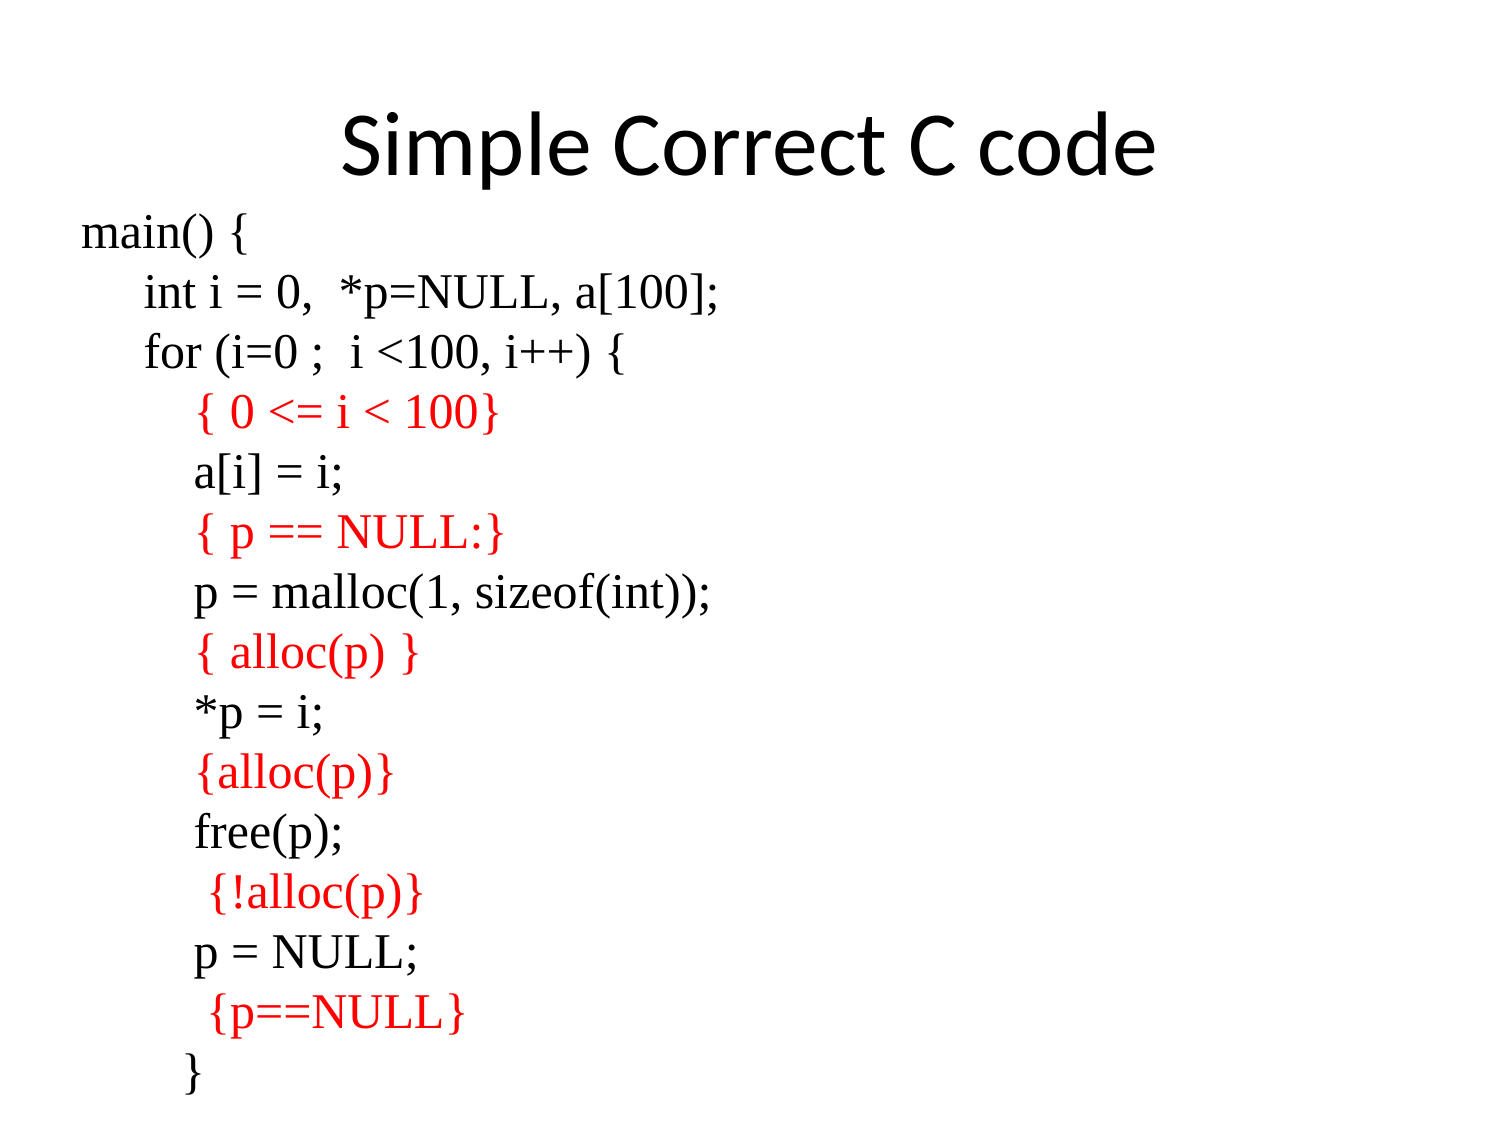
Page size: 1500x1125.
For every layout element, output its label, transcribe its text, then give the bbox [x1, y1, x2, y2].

title Simple Correct C code [74, 44, 1426, 233]
text_box main() { int i = 0, *p=NULL, a[100]; for (i=0 ; i <100, i++) { { 0 <= i < 100} a[i] = i; { p == NULL:} p = malloc(1, sizeof(int)); { alloc(p) } *p = i; {alloc(p)} free(p); {!alloc(p)} p = NULL; {p==NULL} } [66, 190, 957, 1106]
